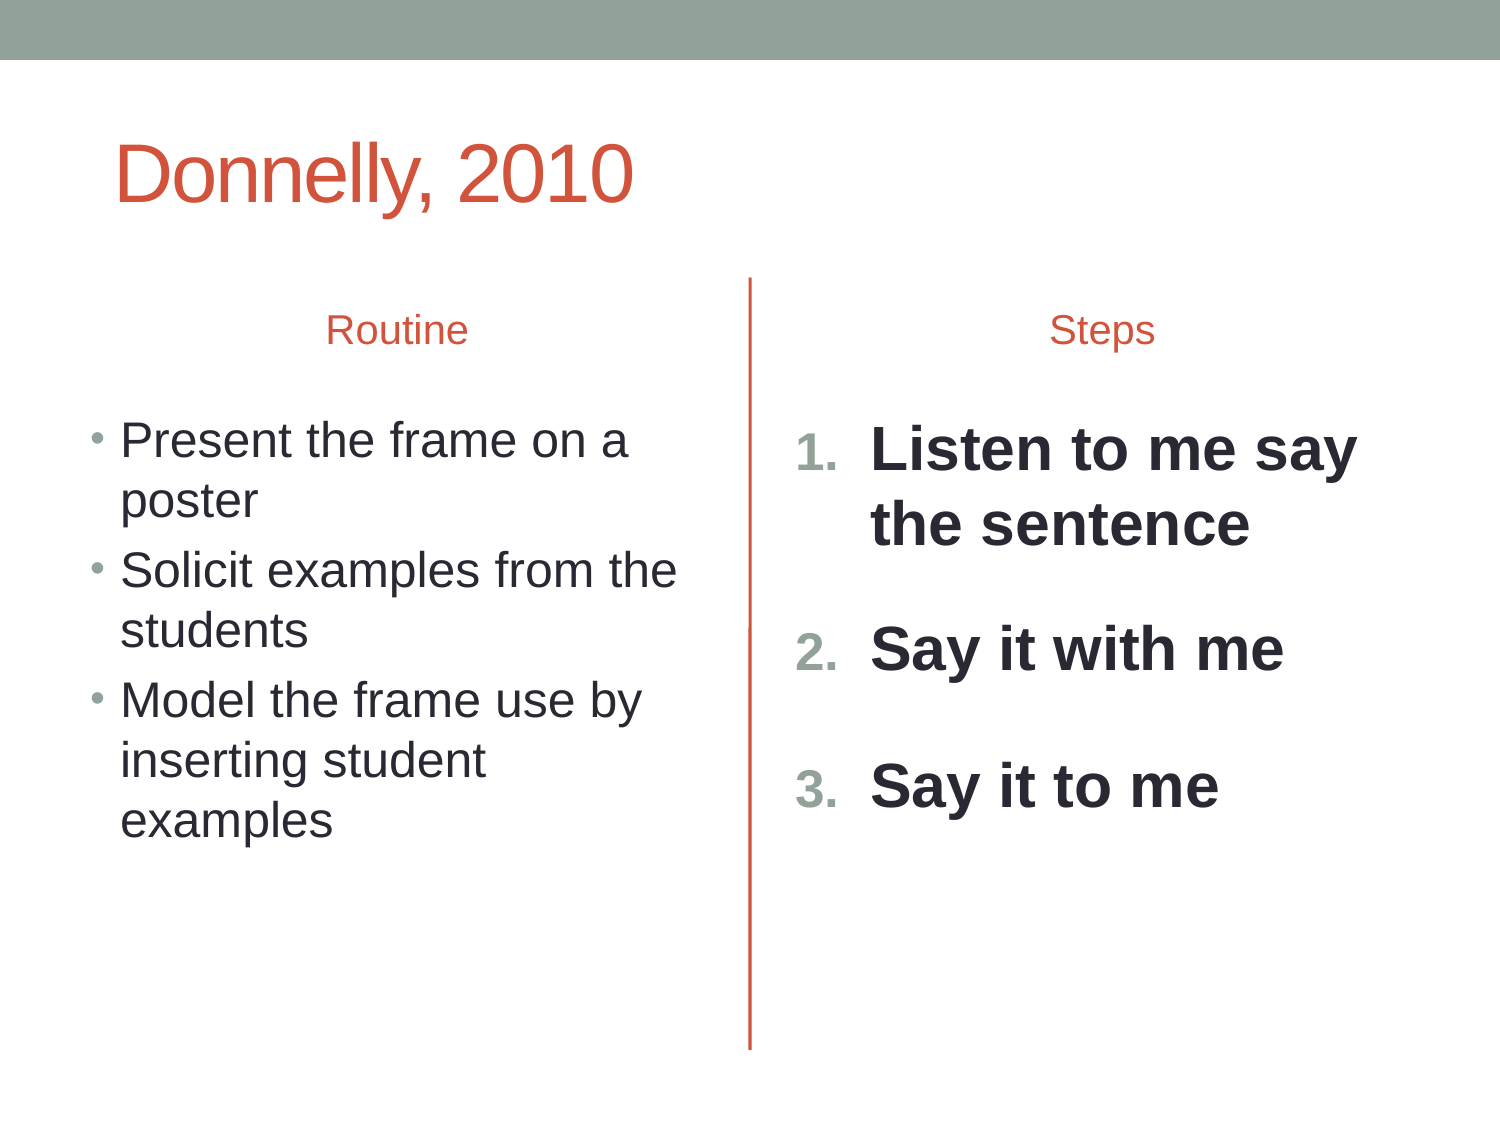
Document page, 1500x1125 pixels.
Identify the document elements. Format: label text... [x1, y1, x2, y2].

list Routine [75, 275, 720, 380]
list Listen to me say the sentence Say it with me Say it to me [780, 399, 1425, 1049]
title Donnelly, 2010 [75, 87, 1425, 250]
list Steps [780, 275, 1425, 380]
list Present the frame on a poster Solicit examples from the students Model the frame use by inserting student examples [75, 399, 720, 1049]
